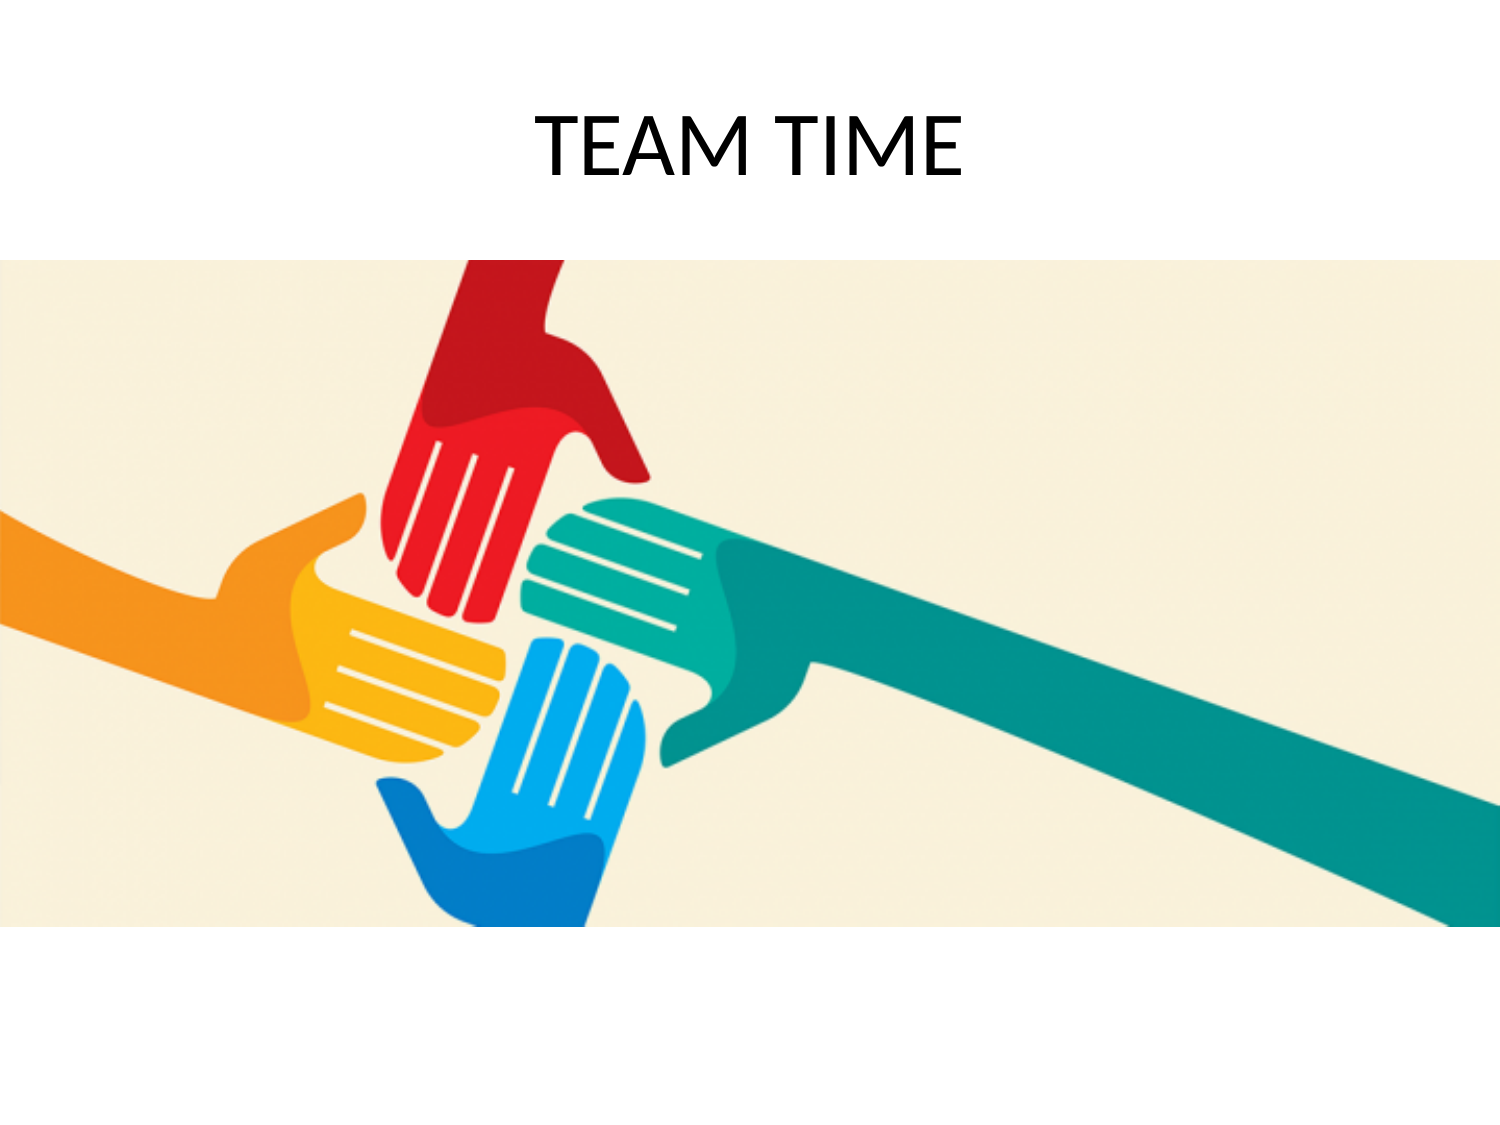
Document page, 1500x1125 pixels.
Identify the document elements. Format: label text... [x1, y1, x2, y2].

picture [0, 260, 1500, 928]
title TEAM TIME [75, 45, 1425, 233]
